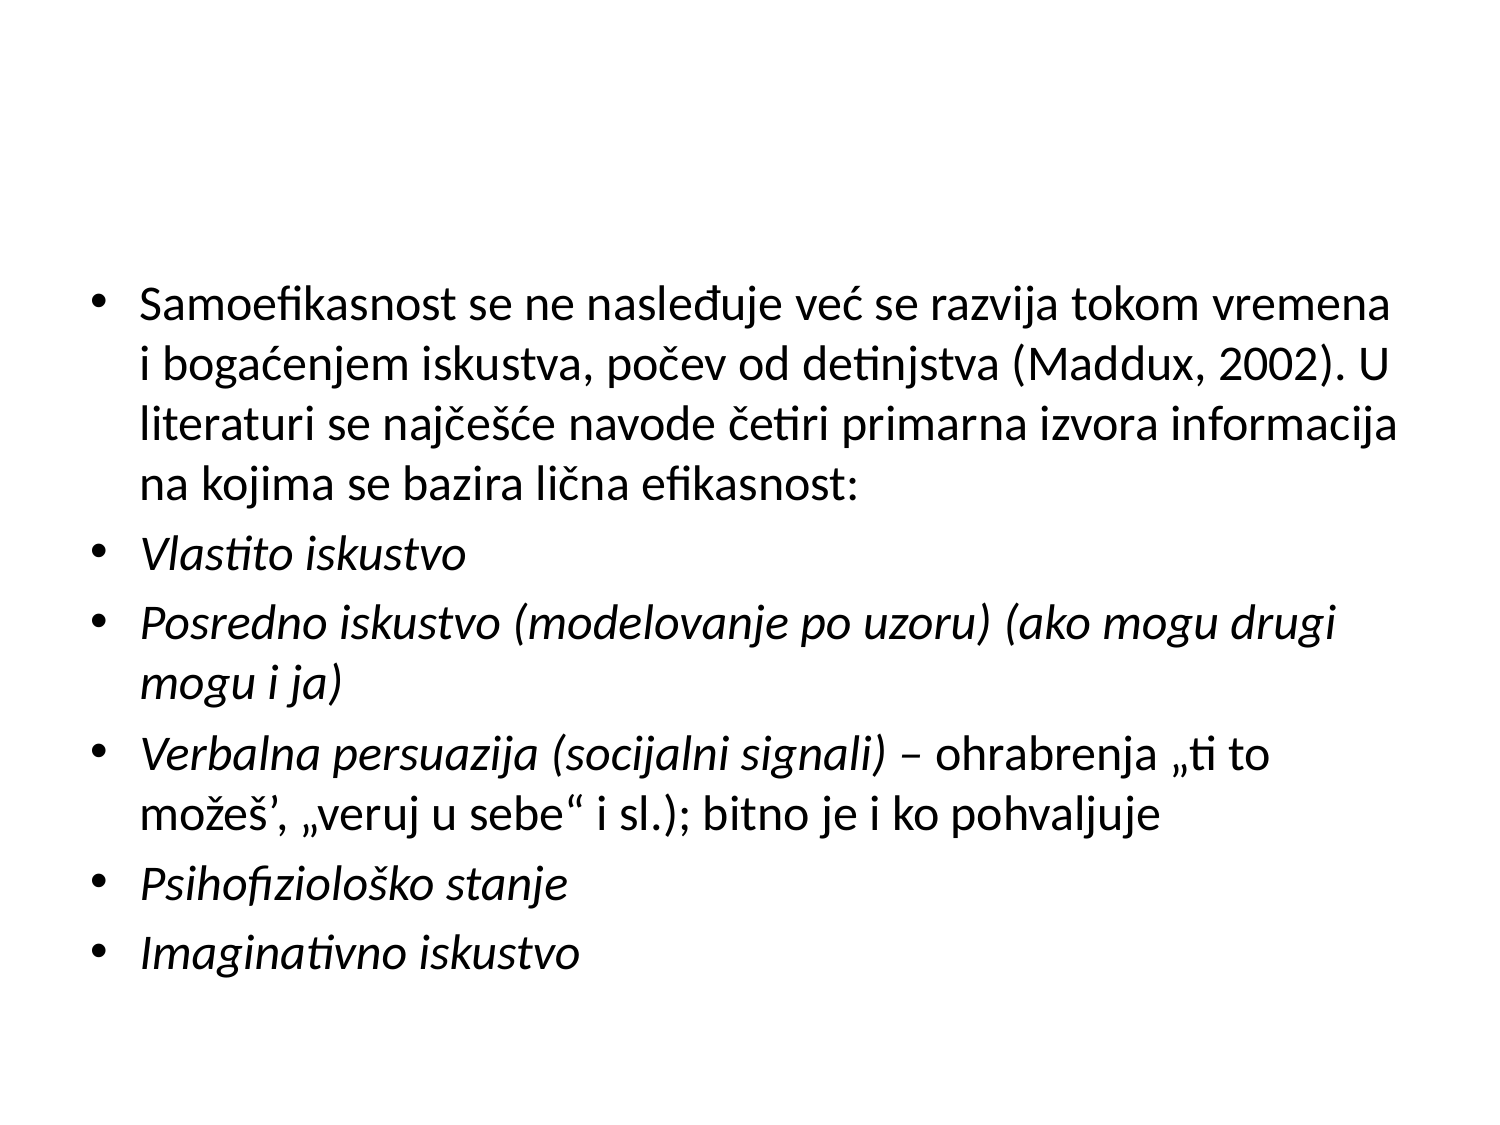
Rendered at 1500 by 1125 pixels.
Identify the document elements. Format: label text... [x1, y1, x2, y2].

list Samoefikasnost se ne nasleđuje već se razvija tokom vremena i bogaćenjem iskustva, počev od detinjstva (Maddux, 2002). U literaturi se najčešće navode četiri primarna izvora informacija na kojima se bazira lična efikasnost: Vlastito iskustvo Posredno iskustvo (modelovanje po uzoru) (ako mogu drugi mogu i ja) Verbalna persuazija (socijalni signali) – ohrabrenja „ti to možeš’, „veruj u sebe“ i sl.); bitno je i ko pohvaljuje Psihofiziološko stanje Imaginativno iskustvo [75, 262, 1425, 1005]
